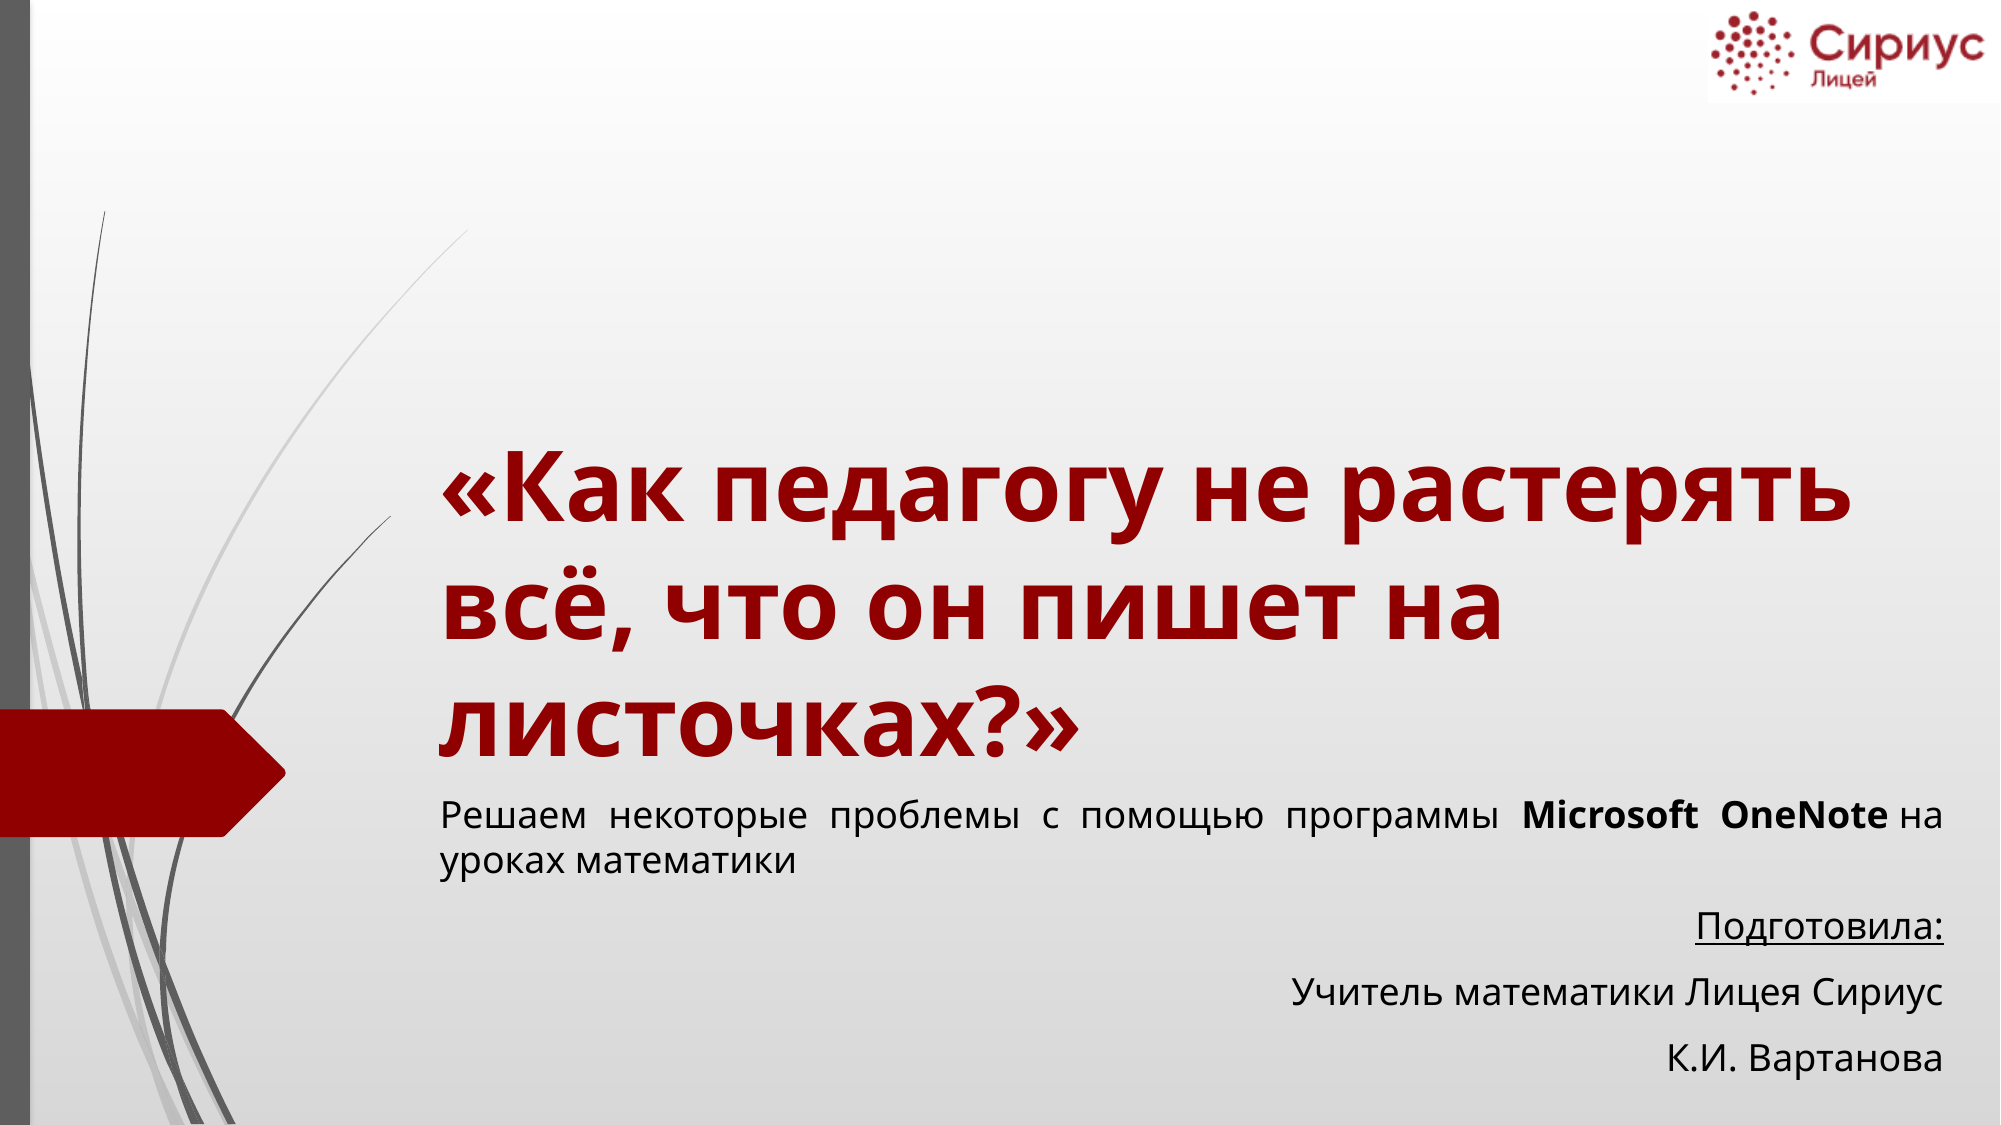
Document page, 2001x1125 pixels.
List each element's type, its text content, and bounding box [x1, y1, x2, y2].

title «Как педагогу не растерять всё, что он пишет на листочках?» [424, 412, 1888, 783]
picture [1707, 0, 2000, 103]
subtitle Решаем некоторые проблемы с помощью программы Microsoft OneNote на уроках математики Подготовила: Учитель математики Лицея Сириус К.И. Вартанова [424, 783, 1959, 1094]
